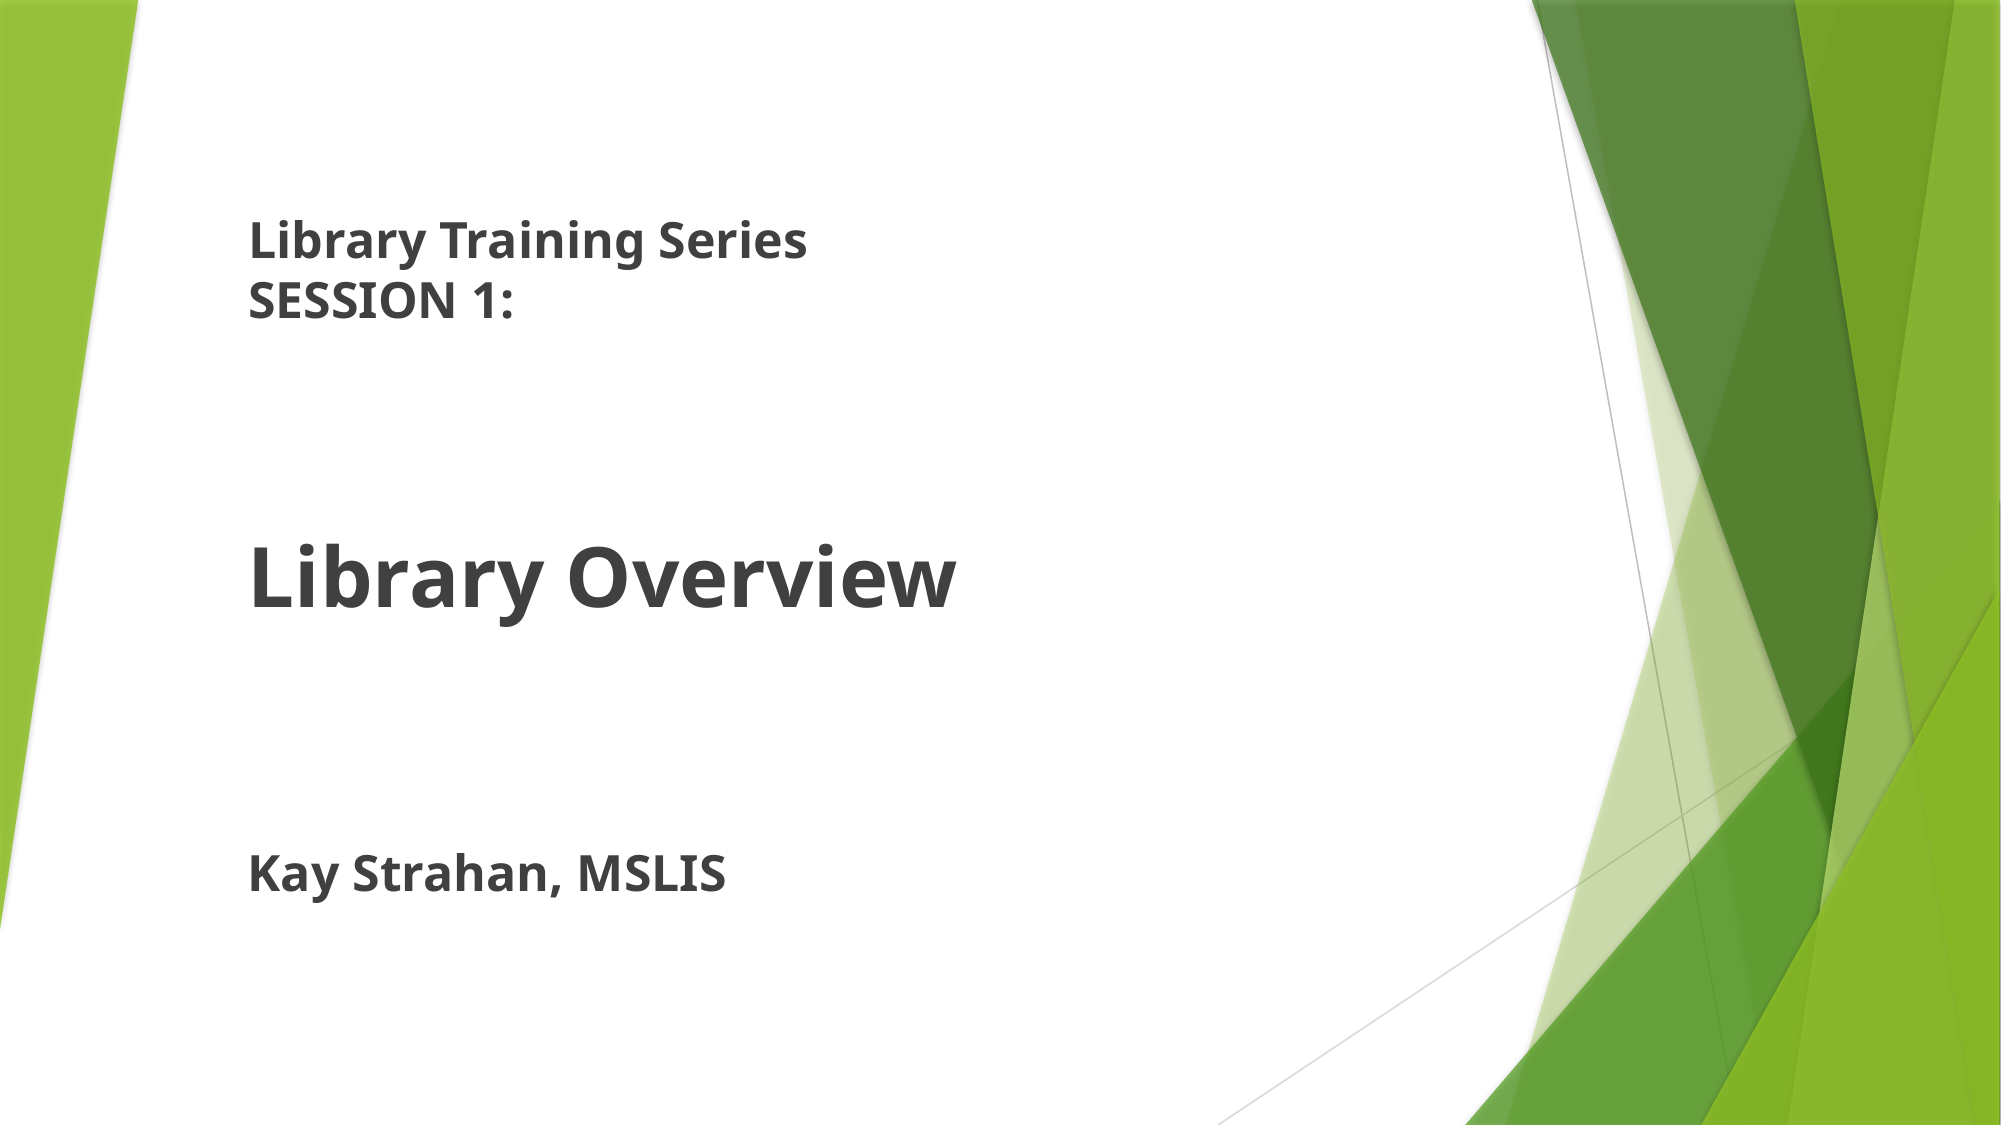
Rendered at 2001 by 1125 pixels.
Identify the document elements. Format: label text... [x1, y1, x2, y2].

title Library Training Series SESSION 1: [233, 34, 1593, 337]
text_box Kay Strahan, MSLIS [232, 834, 1234, 910]
text_box Library Overview [232, 331, 1076, 632]
